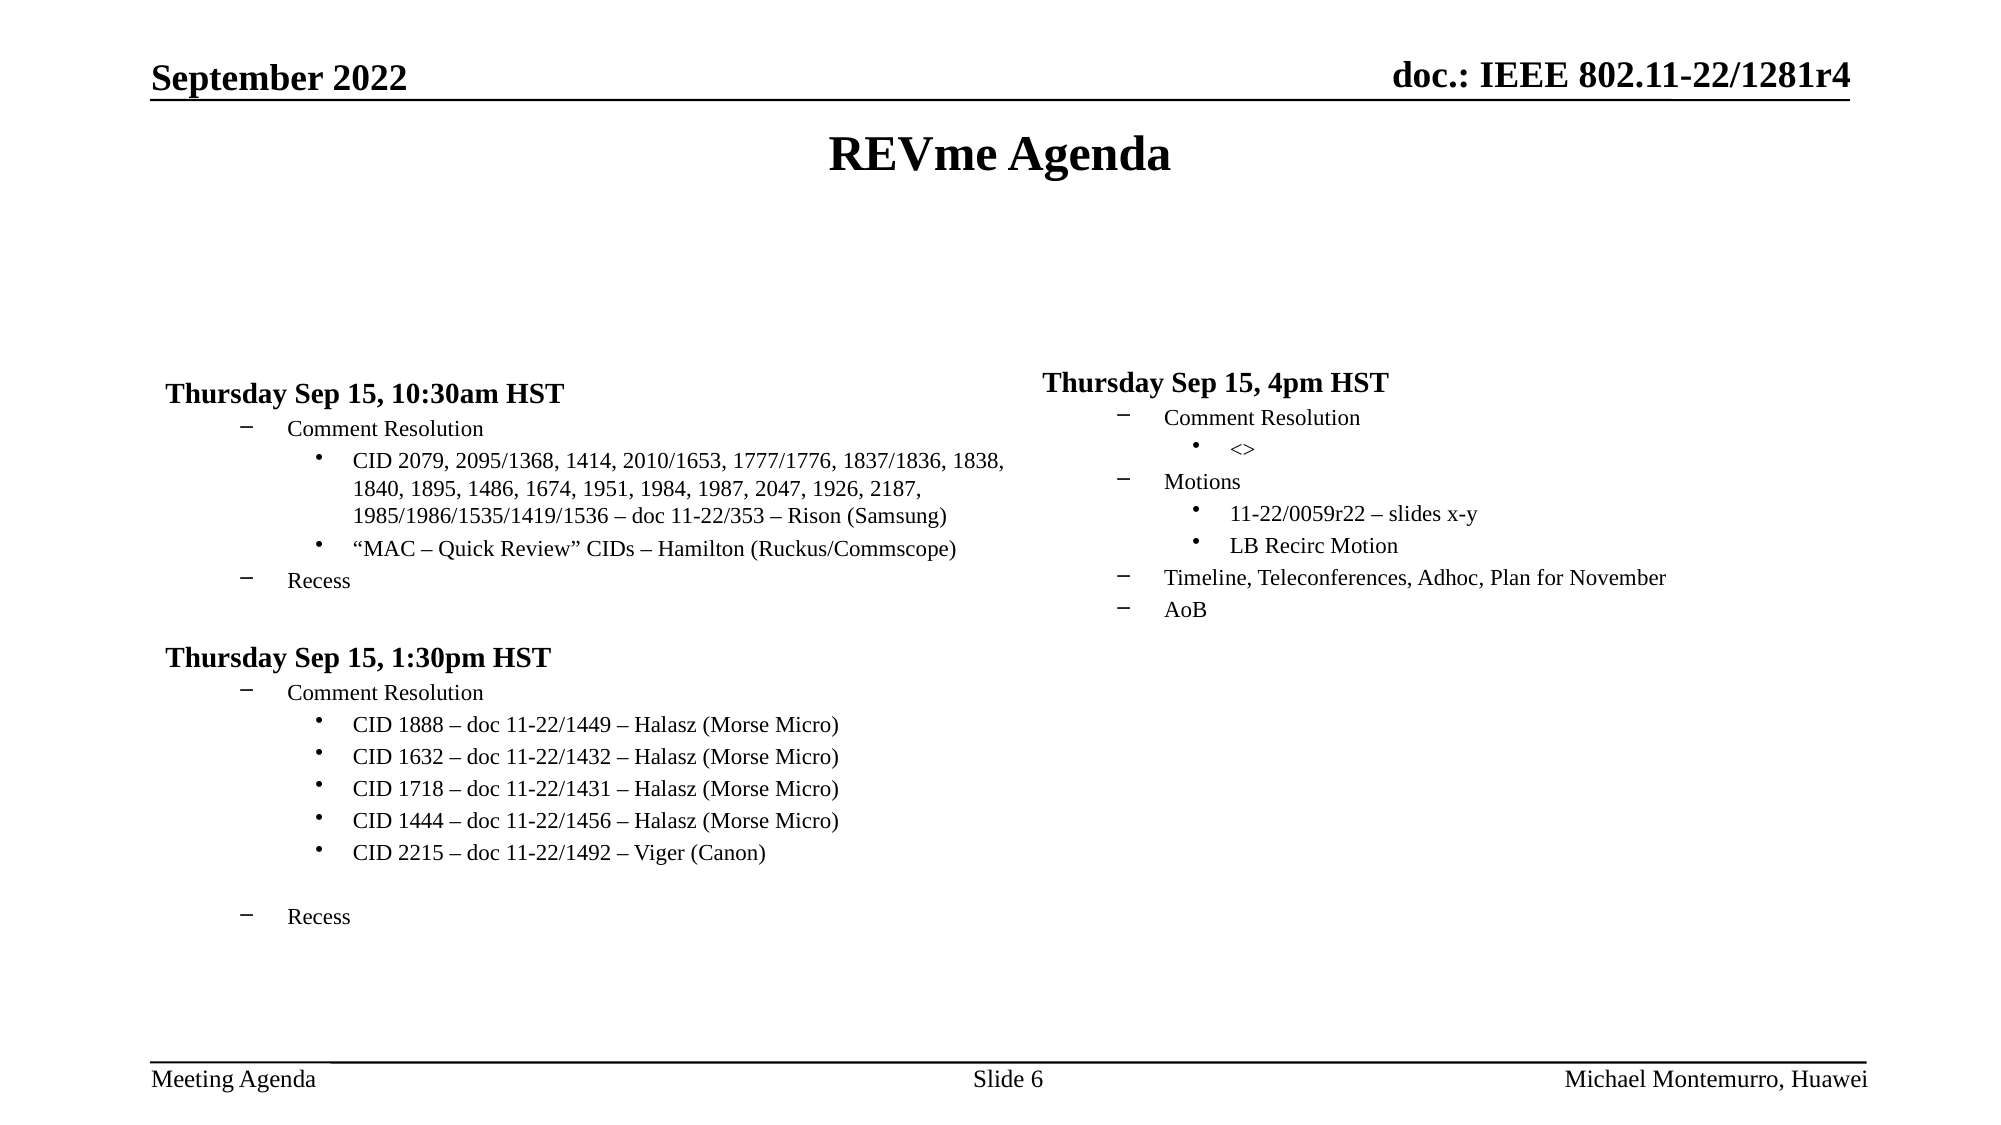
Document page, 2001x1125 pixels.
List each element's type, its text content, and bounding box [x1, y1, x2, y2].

text_box Thursday Sep 15, 10:30am HST Comment Resolution CID 2079, 2095/1368, 1414, 2010/1653, 1777/1776, 1837/1836, 1838, 1840, 1895, 1486, 1674, 1951, 1984, 1987, 2047, 1926, 2187, 1985/1986/1535/1419/1536 – doc 11-22/353 – Rison (Samsung) “MAC – Quick Review” CIDs – Hamilton (Ruckus/Commscope) Recess [150, 373, 1026, 587]
footer Michael Montemurro, Huawei [1266, 1061, 1869, 1093]
text_box Thursday Sep 15, 4pm HST Comment Resolution <> Motions 11-22/0059r22 – slides x-y LB Recirc Motion Timeline, Teleconferences, Adhoc, Plan for November AoB [1027, 362, 1828, 598]
slide_number Slide 6 [972, 1061, 1045, 1093]
text_box Thursday Sep 15, 1:30pm HST Comment Resolution CID 1888 – doc 11-22/1449 – Halasz (Morse Micro) CID 1632 – doc 11-22/1432 – Halasz (Morse Micro) CID 1718 – doc 11-22/1431 – Halasz (Morse Micro) CID 1444 – doc 11-22/1456 – Halasz (Morse Micro) CID 2215 – doc 11-22/1492 – Viger (Canon) Recess [150, 637, 1001, 873]
title REVme Agenda [362, 112, 1638, 188]
